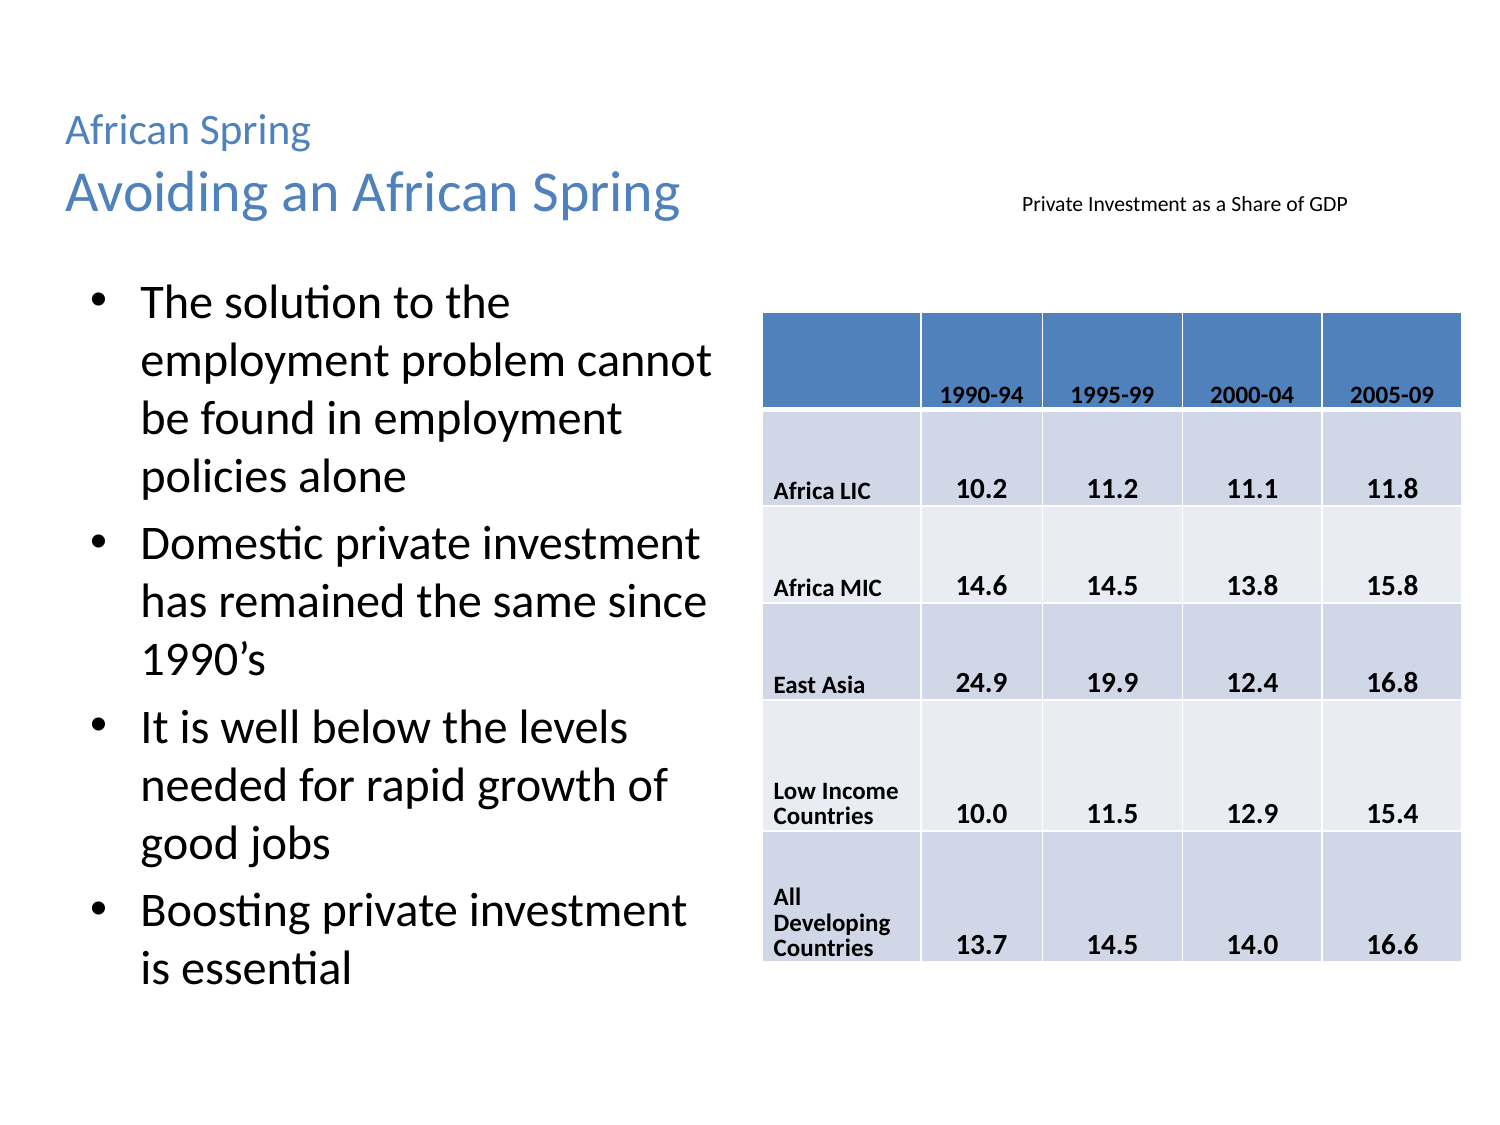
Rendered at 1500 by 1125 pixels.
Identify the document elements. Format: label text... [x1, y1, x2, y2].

table_cell Low Income Countries [763, 701, 920, 830]
table_cell 11.8 [1323, 412, 1461, 505]
table_cell 14.5 [1043, 832, 1182, 961]
table_cell 13.8 [1183, 507, 1321, 602]
table_cell 19.9 [1043, 604, 1182, 699]
table_cell 15.8 [1323, 507, 1461, 602]
table_header 1995-99 [1043, 313, 1182, 407]
table_header 2005-09 [1323, 313, 1461, 407]
table_cell 24.9 [922, 604, 1042, 699]
table_cell 16.8 [1323, 604, 1461, 699]
table_header 1990-94 [922, 313, 1042, 407]
table_cell 12.4 [1183, 604, 1321, 699]
table_cell 11.5 [1043, 701, 1182, 830]
table_cell 14.0 [1183, 832, 1321, 961]
table_cell Africa LIC [763, 412, 920, 505]
table_cell East Asia [763, 604, 920, 699]
table_header 2000-04 [1183, 313, 1321, 407]
table_cell 12.9 [1183, 701, 1321, 830]
table_cell 14.5 [1043, 507, 1182, 602]
table_cell Africa MIC [763, 507, 920, 602]
table_cell 10.2 [922, 412, 1042, 505]
table_cell All Developing Countries [763, 832, 920, 961]
table_cell 11.2 [1043, 412, 1182, 505]
list The solution to the employment problem cannot be found in employment policies alone Domestic private investment has remained the same since 1990’s It is well below the levels needed for rapid growth of good jobs Boosting private investment is essential [75, 262, 738, 1005]
table_cell 14.6 [922, 507, 1042, 602]
table_header [763, 313, 920, 407]
table_cell 11.1 [1183, 412, 1321, 505]
table_cell 15.4 [1323, 701, 1461, 830]
table_cell 10.0 [922, 701, 1042, 830]
table_cell 13.7 [922, 832, 1042, 961]
table_cell 16.6 [1323, 832, 1461, 961]
title African Spring Avoiding an African Spring Private Investment as a Share of GDP [50, 45, 1463, 233]
